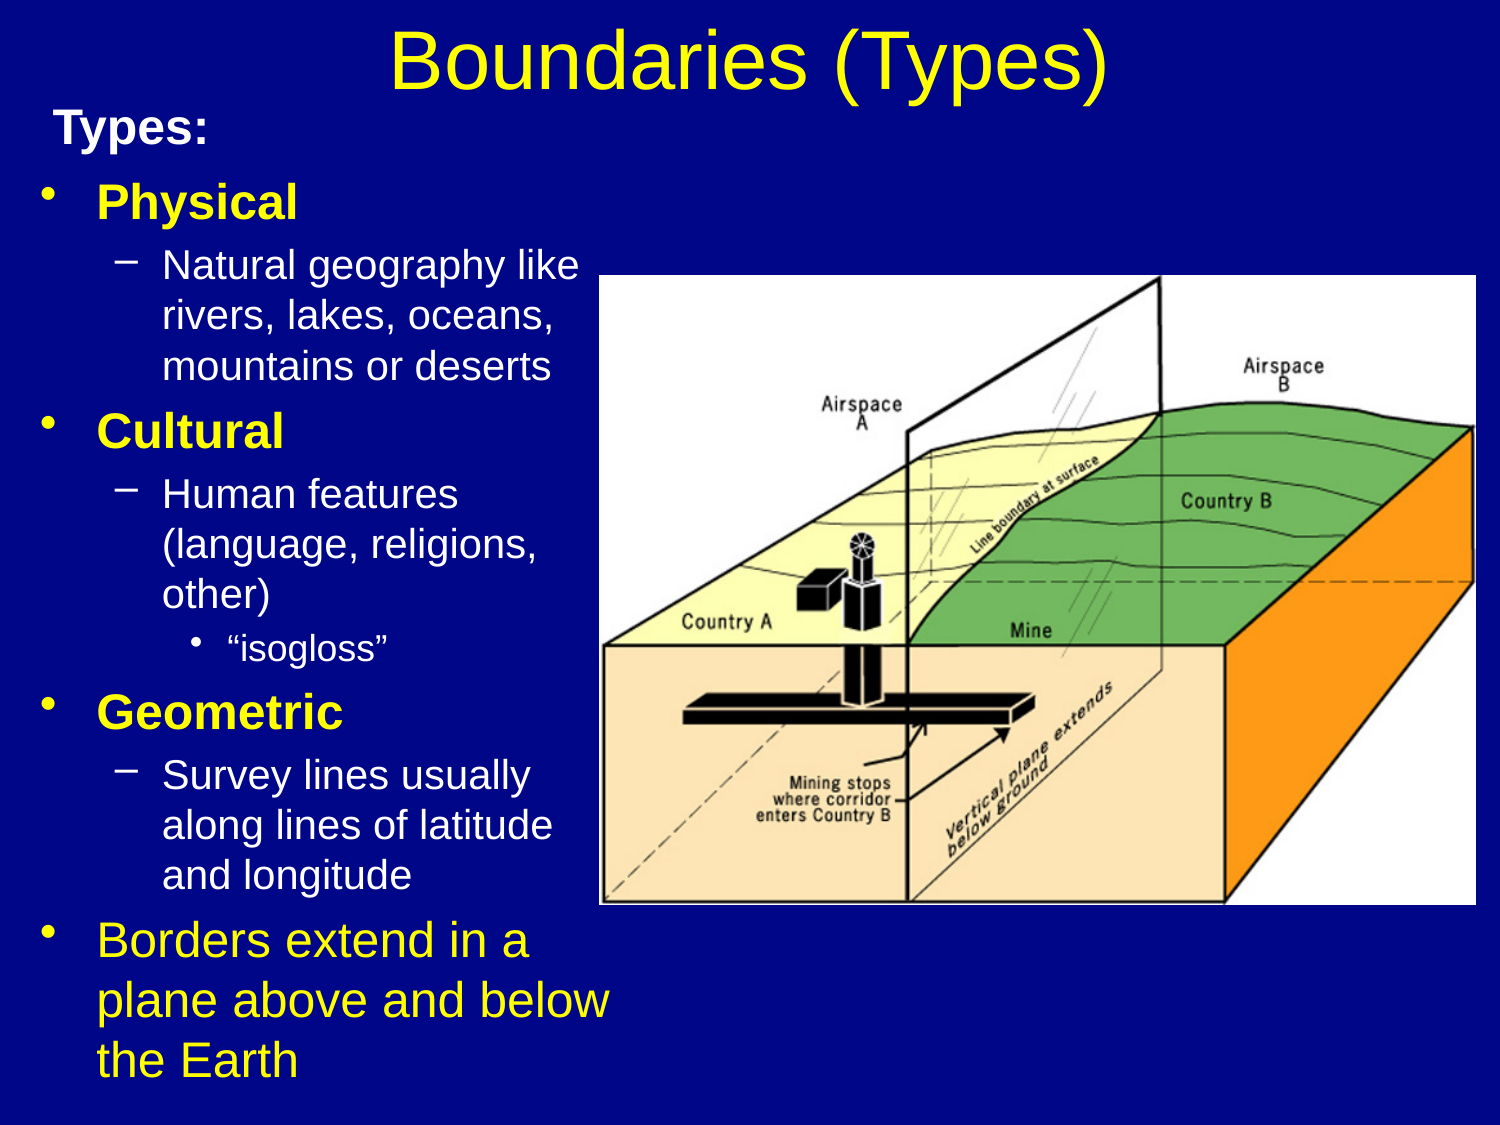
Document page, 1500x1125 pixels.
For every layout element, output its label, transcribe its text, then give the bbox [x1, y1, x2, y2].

title Boundaries (Types) [75, 0, 1425, 113]
list Types: [37, 87, 726, 163]
list Physical Natural geography like rivers, lakes, oceans, mountains or deserts Cultural Human features (language, religions, other) “isogloss” Geometric Survey lines usually along lines of latitude and longitude Borders extend in a plane above and below the Earth [24, 162, 625, 1005]
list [599, 274, 1477, 905]
